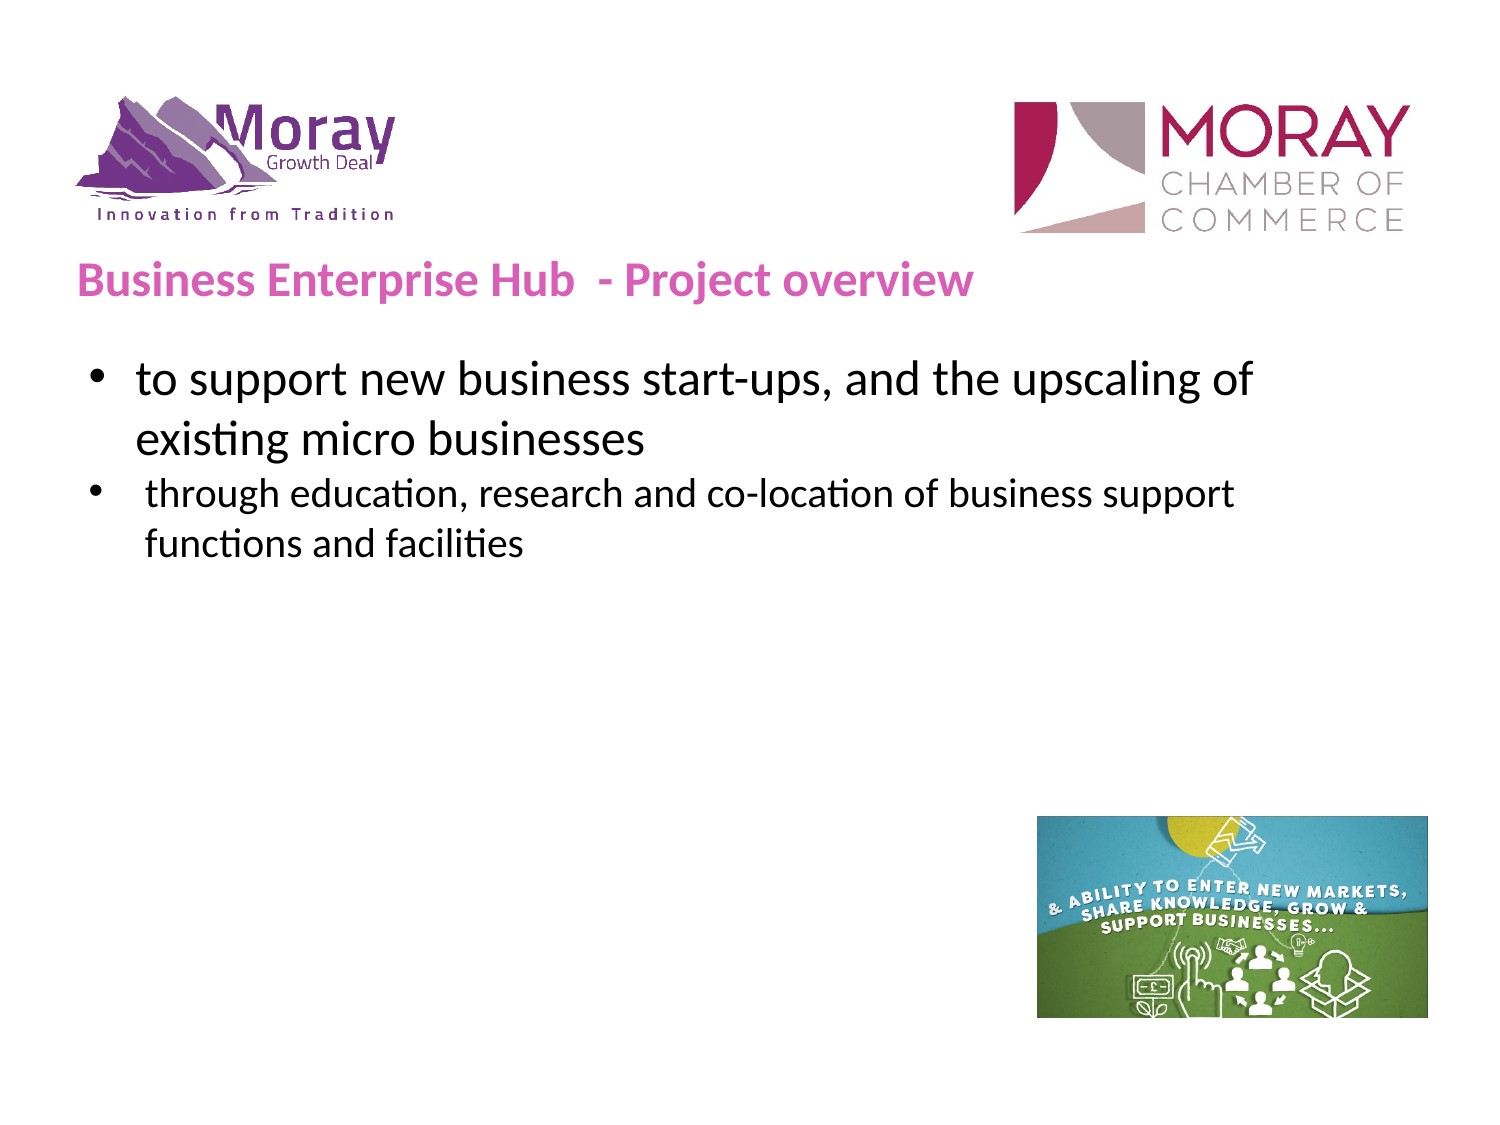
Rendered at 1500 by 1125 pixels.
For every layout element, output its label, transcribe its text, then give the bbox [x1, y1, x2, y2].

picture [1036, 816, 1428, 1018]
title [103, 59, 1397, 238]
text_box Business Enterprise Hub - Project overview [62, 238, 1425, 314]
picture [1010, 97, 1413, 237]
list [74, 95, 395, 220]
text_box to support new business start-ups, and the upscaling of existing micro businesses through education, research and co-location of business support functions and facilities [73, 338, 1388, 573]
